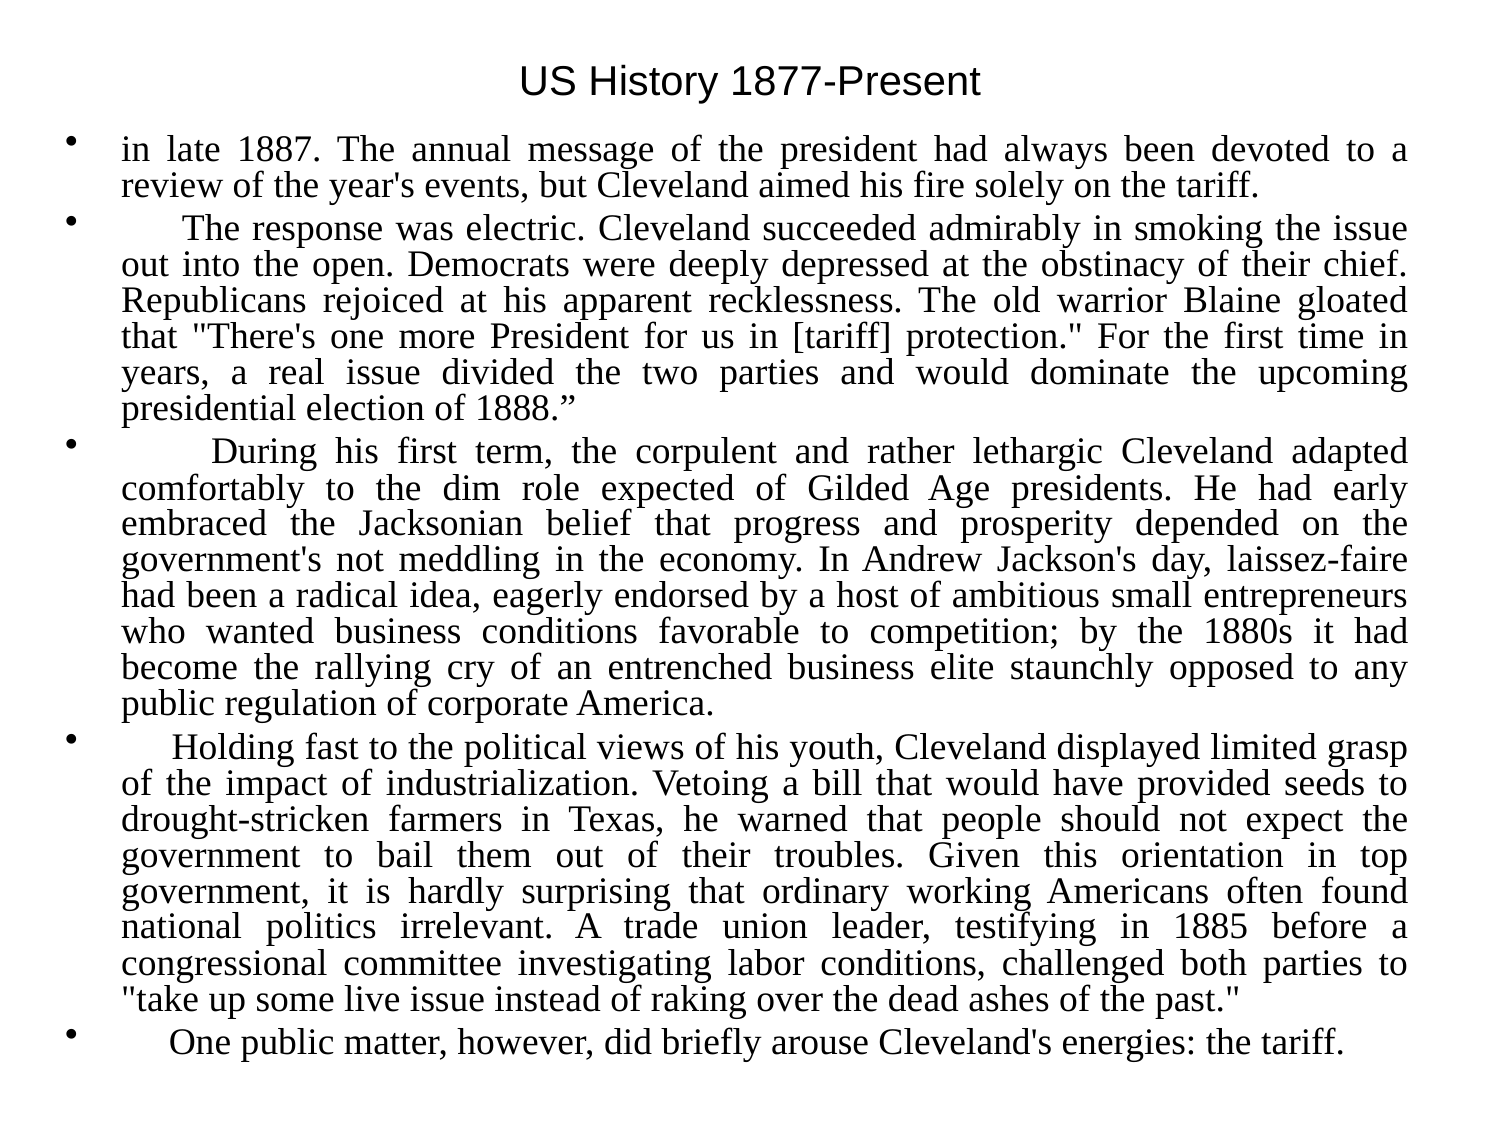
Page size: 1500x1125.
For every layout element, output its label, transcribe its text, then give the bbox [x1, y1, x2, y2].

title US History 1877-Present [75, 45, 1425, 113]
list in late 1887. The annual message of the president had always been devoted to a review of the year's events, but Cleveland aimed his fire solely on the tariff. The response was electric. Cleveland succeeded admirably in smoking the issue out into the open. Democrats were deeply depressed at the obstinacy of their chief. Republicans rejoiced at his apparent recklessness. The old warrior Blaine gloated that "There's one more President for us in [tariff] protection." For the first time in years, a real issue divided the two parties and would dominate the upcoming presidential election of 1888.” During his first term, the corpulent and rather lethargic Cleveland adapted comfortably to the dim role expected of Gilded Age presidents. He had early embraced the Jacksonian belief that progress and prosperity depended on the government's not meddling in the economy. In Andrew Jackson's day, laissez-faire had been a radical idea, eagerly endorsed by a host of ambitious small entrepreneurs who wanted business conditions favorable to competition; by the 1880s it had become the rallying cry of an entrenched business elite staunchly opposed to any public regulation of corporate America. Holding fast to the political views of his youth, Cleveland displayed limited grasp of the impact of industrialization. Vetoing a bill that would have provided seeds to drought-stricken farmers in Texas, he warned that people should not expect the government to bail them out of their troubles. Given this orientation in top government, it is hardly surprising that ordinary working Americans often found national politics irrelevant. A trade union leader, testifying in 1885 before a congressional committee investigating labor conditions, challenged both parties to "take up some live issue instead of raking over the dead ashes of the past." One public matter, however, did briefly arouse Cleveland's energies: the tariff. [50, 125, 1425, 1063]
